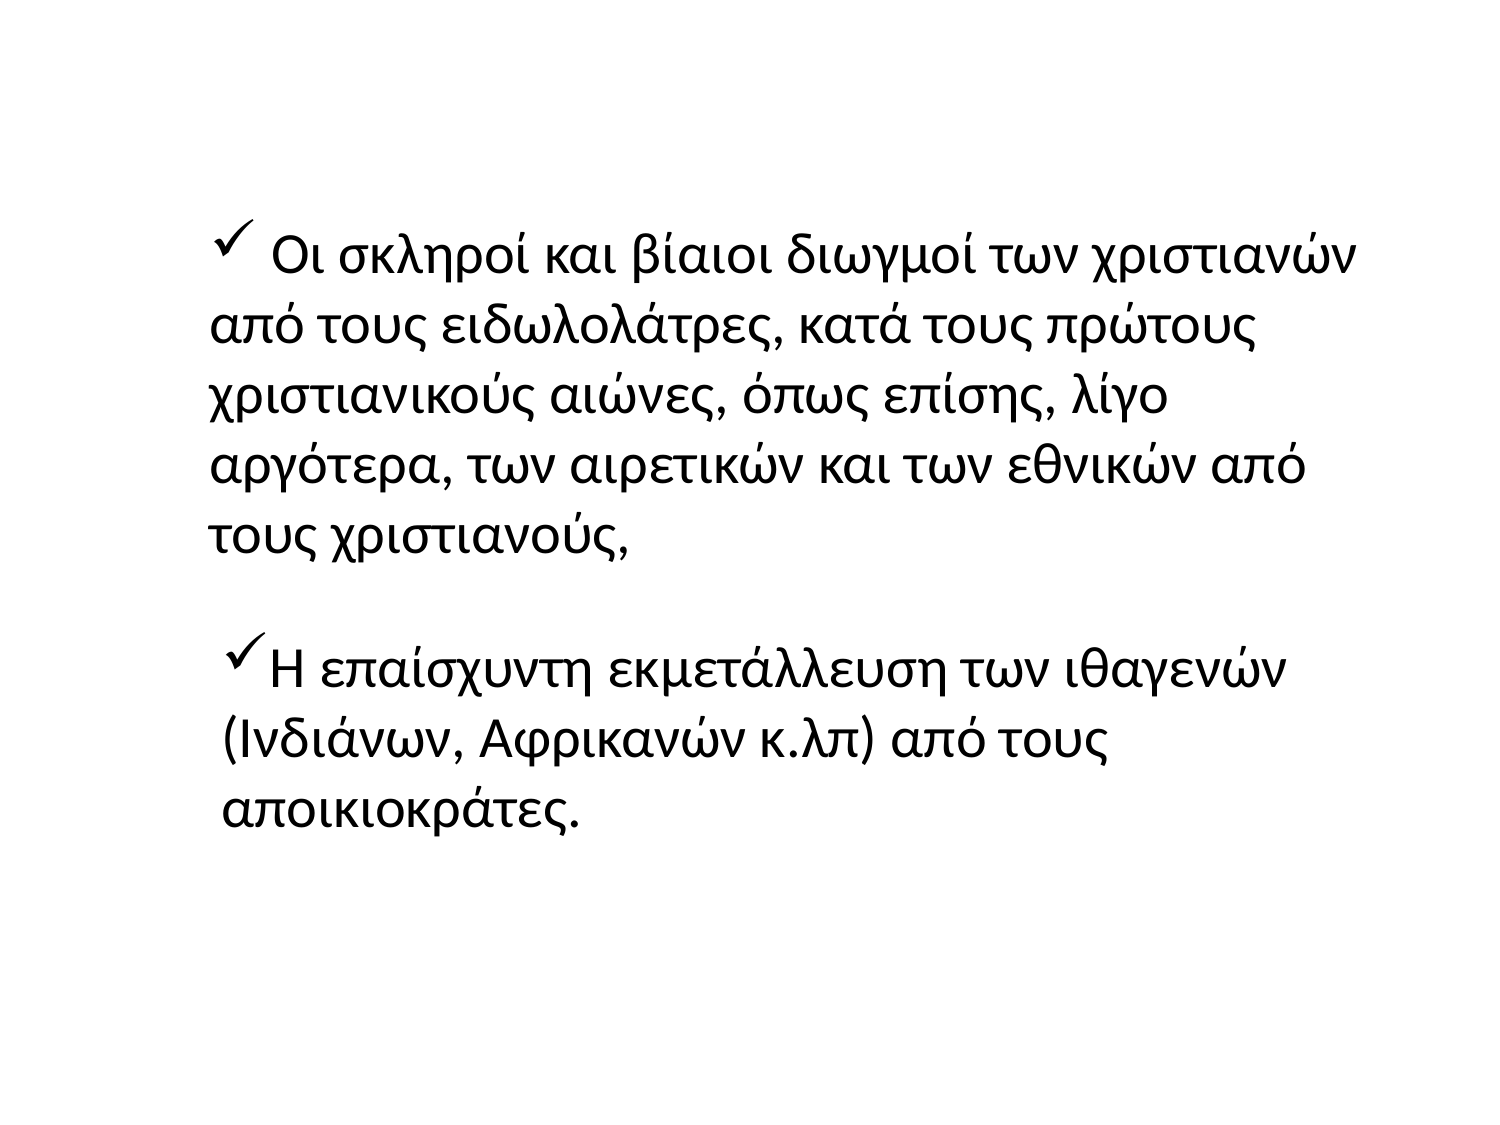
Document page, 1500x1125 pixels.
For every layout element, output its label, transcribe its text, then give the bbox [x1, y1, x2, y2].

text_box Η επαίσχυντη εκμετάλλευση των ιθαγενών (Ινδιάνων, Αφρικανών κ.λπ) από τους αποικιοκράτες. [206, 621, 1388, 847]
text_box Οι σκληροί και βίαιοι διωγμοί των χριστιανών από τους ειδωλολάτρες, κατά τους πρώτους χριστιανικούς αιώνες, όπως επίσης, λίγο αργότερα, των αιρετικών και των εθνικών από τους χριστιανούς, [194, 208, 1388, 758]
